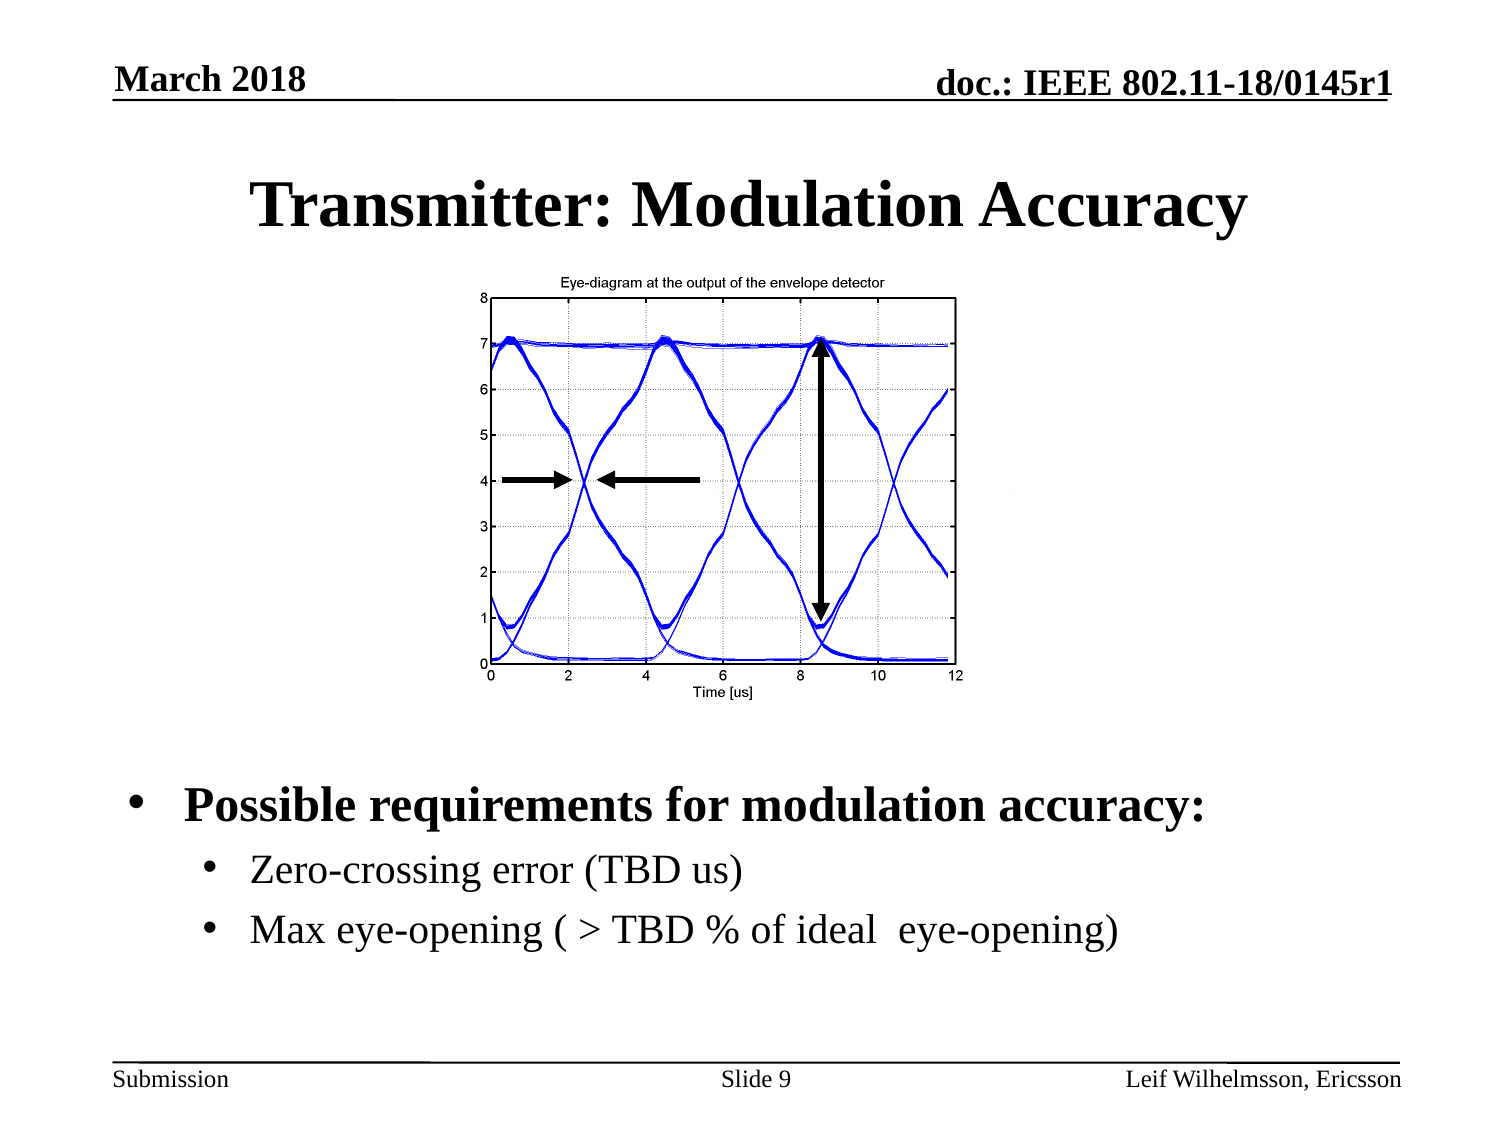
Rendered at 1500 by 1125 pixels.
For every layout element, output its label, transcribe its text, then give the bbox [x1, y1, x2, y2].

slide_number Slide 9 [712, 1061, 800, 1123]
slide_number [114, 54, 423, 100]
footer Leif Wilhelmsson, Ericsson [879, 1061, 1403, 1093]
list Possible requirements for modulation accuracy: Zero-crossing error (TBD us) Max eye-opening ( > TBD % of ideal eye-opening) [112, 763, 1388, 1000]
picture [413, 263, 1012, 713]
title Transmitter: Modulation Accuracy [112, 112, 1388, 288]
